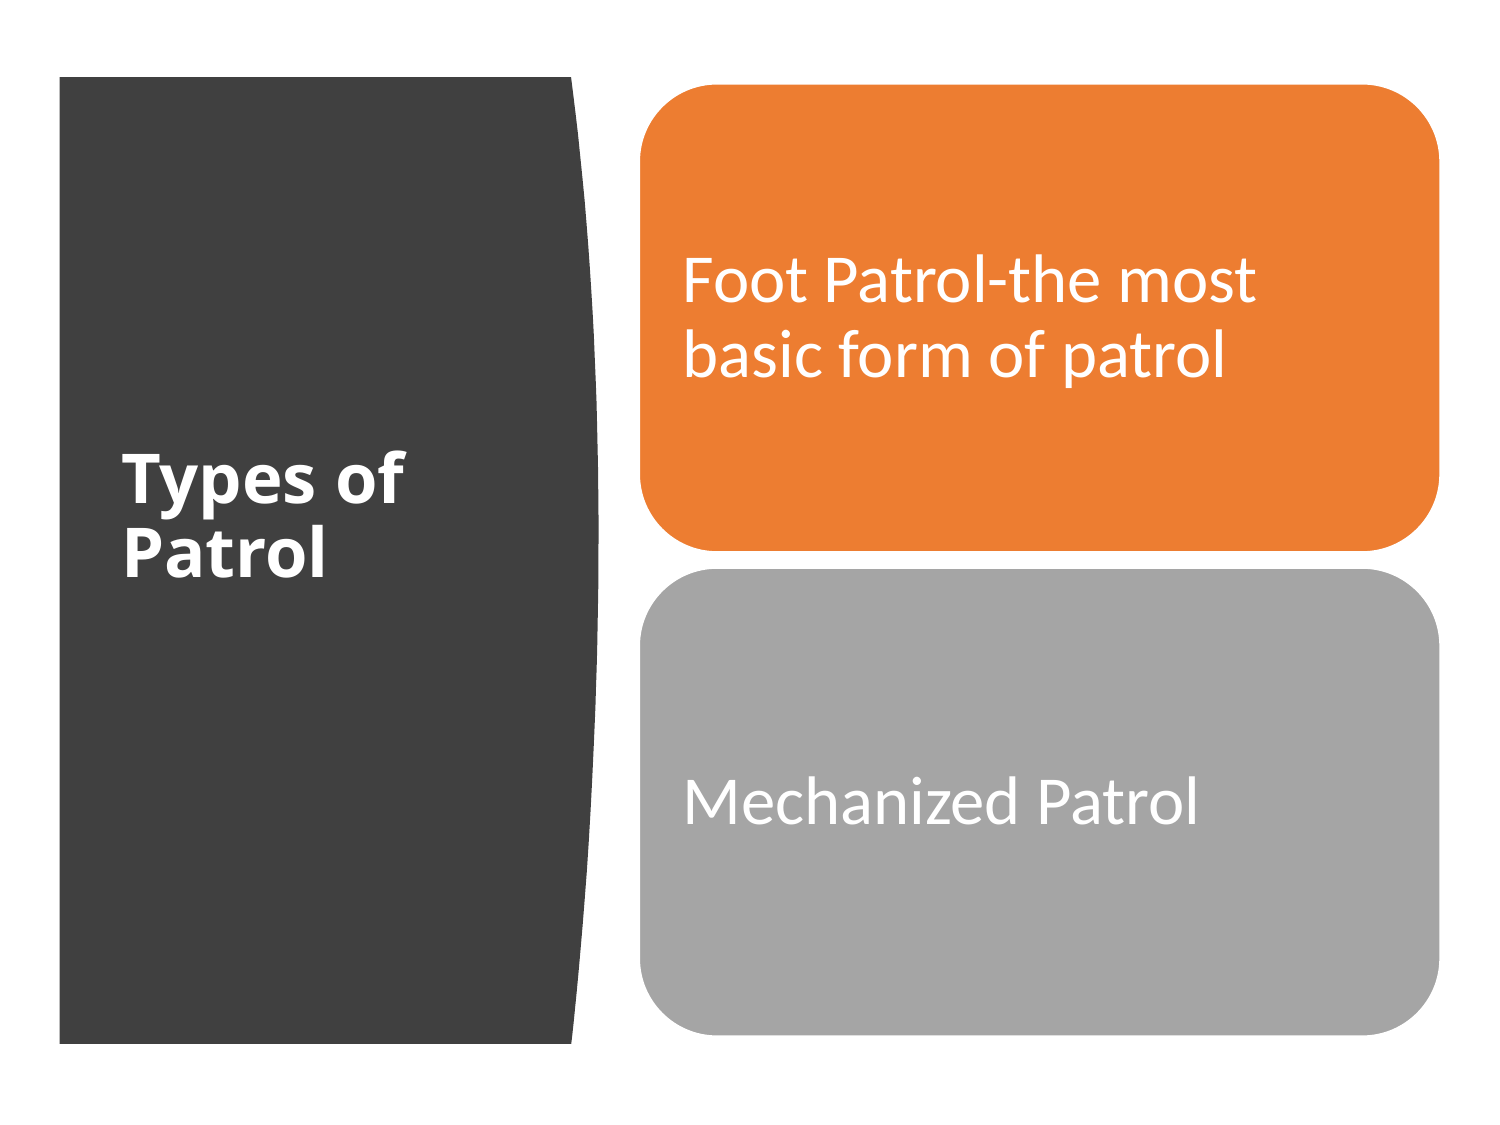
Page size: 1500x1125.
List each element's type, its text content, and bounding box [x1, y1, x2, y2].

text_box [58, 76, 600, 1045]
title Types of Patrol [106, 166, 527, 953]
text_box Foot Patrol-the most basic form of patrol [637, 82, 1442, 554]
text_box Mechanized Patrol [637, 566, 1442, 1038]
